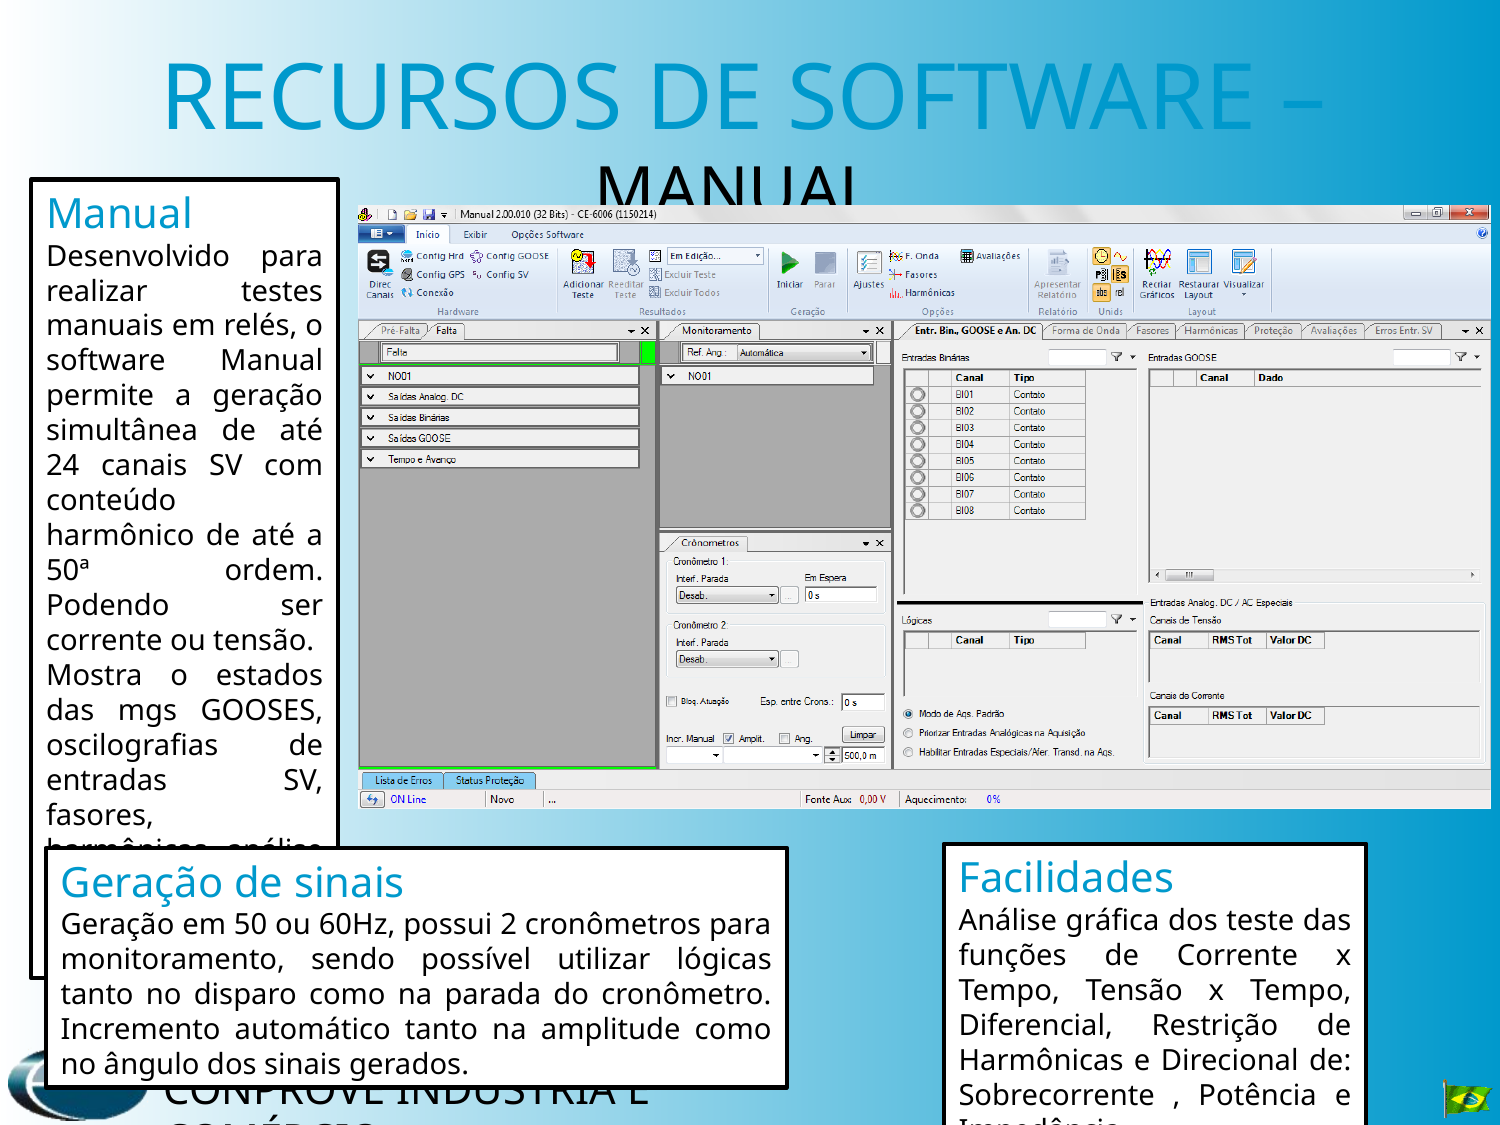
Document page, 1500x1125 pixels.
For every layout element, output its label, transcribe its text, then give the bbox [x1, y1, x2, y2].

title RECURSOS DE SOFTWARE – MANUAL [68, 30, 1419, 179]
picture [8, 1046, 150, 1121]
text_box Manual Desenvolvido para realizar testes manuais em relés, o software Manual permite a geração simultânea de até 24 canais SV com conteúdo harmônico de até a 50ª ordem. Podendo ser corrente ou tensão. Mostra o estados das mgs GOOSES, oscilografias de entradas SV, fasores, harmônicas, análise gráfica das proteções e avaliações. [29, 177, 340, 980]
picture [358, 179, 1490, 1125]
picture [1444, 1081, 1489, 1117]
text_box Geração de sinais Geração em 50 ou 60Hz, possui 2 cronômetros para monitoramento, sendo possível utilizar lógicas tanto no disparo como na parada do cronômetro. Incremento automático tanto na amplitude como no ângulo dos sinais gerados. [44, 846, 789, 1090]
text_box Facilidades Análise gráfica dos teste das funções de Corrente x Tempo, Tensão x Tempo, Diferencial, Restrição de Harmônicas e Direcional de: Sobrecorrente , Potência e Impedância. [942, 842, 1368, 1125]
